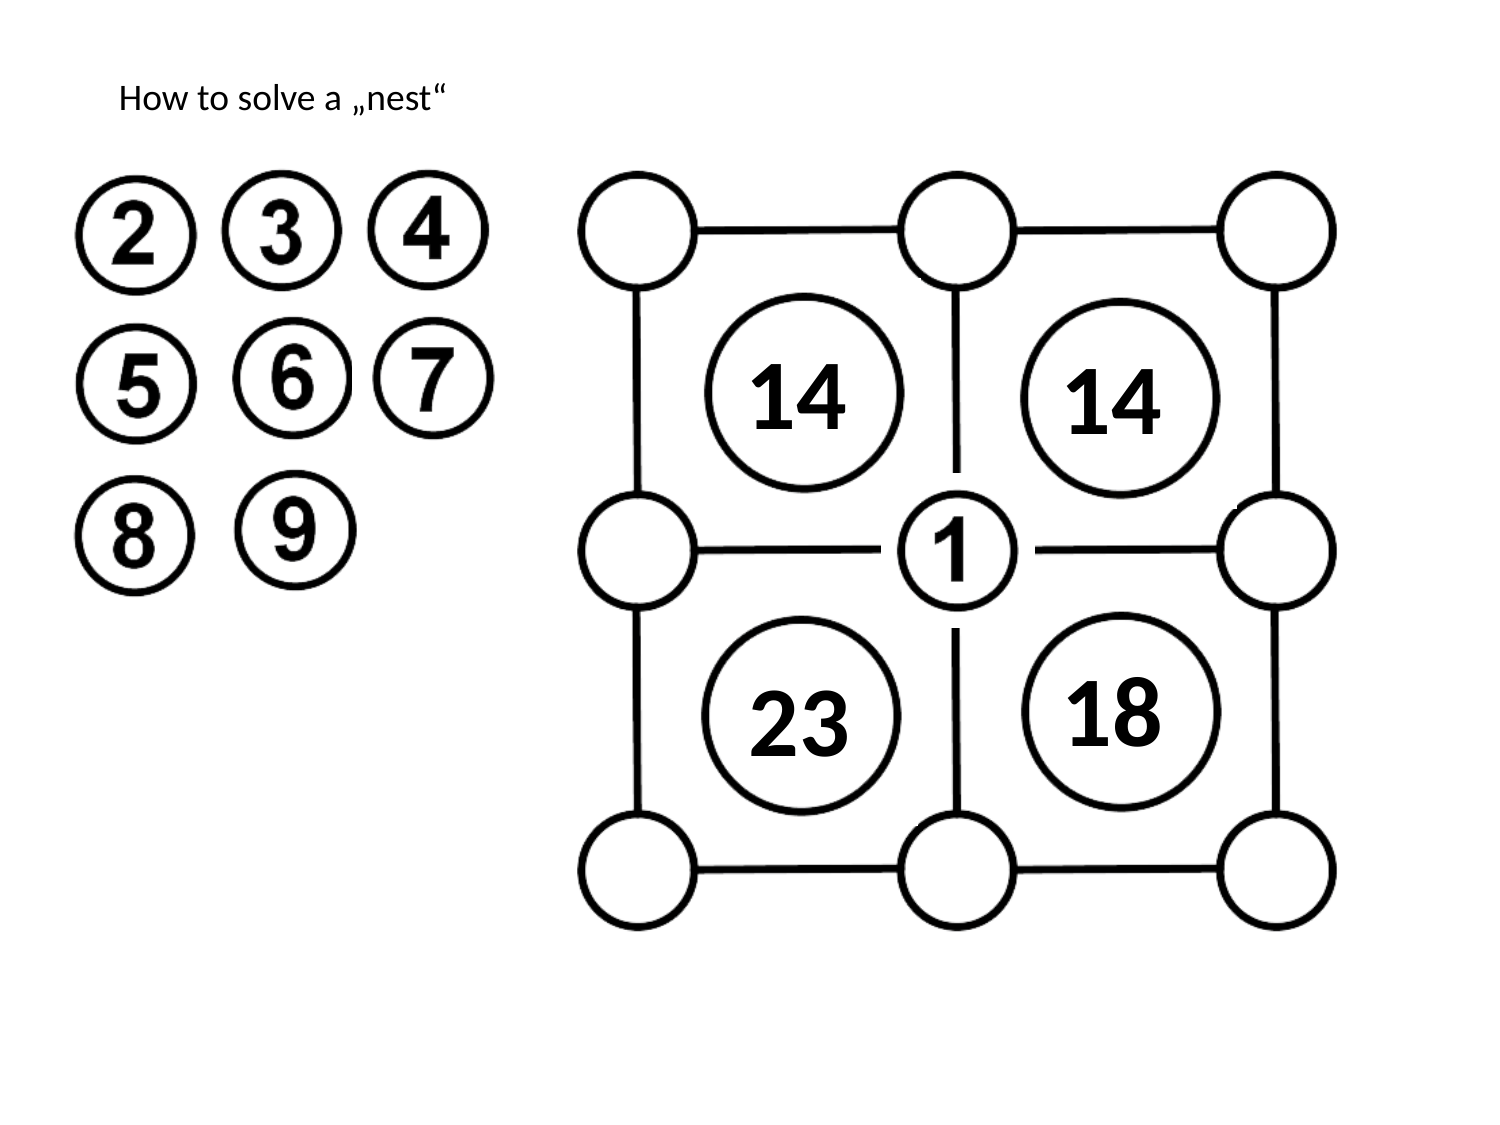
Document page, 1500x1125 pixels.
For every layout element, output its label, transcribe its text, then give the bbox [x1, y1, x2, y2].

picture [548, 148, 1368, 953]
picture [52, 153, 511, 613]
text_box How to solve a „nest“ [104, 65, 463, 126]
